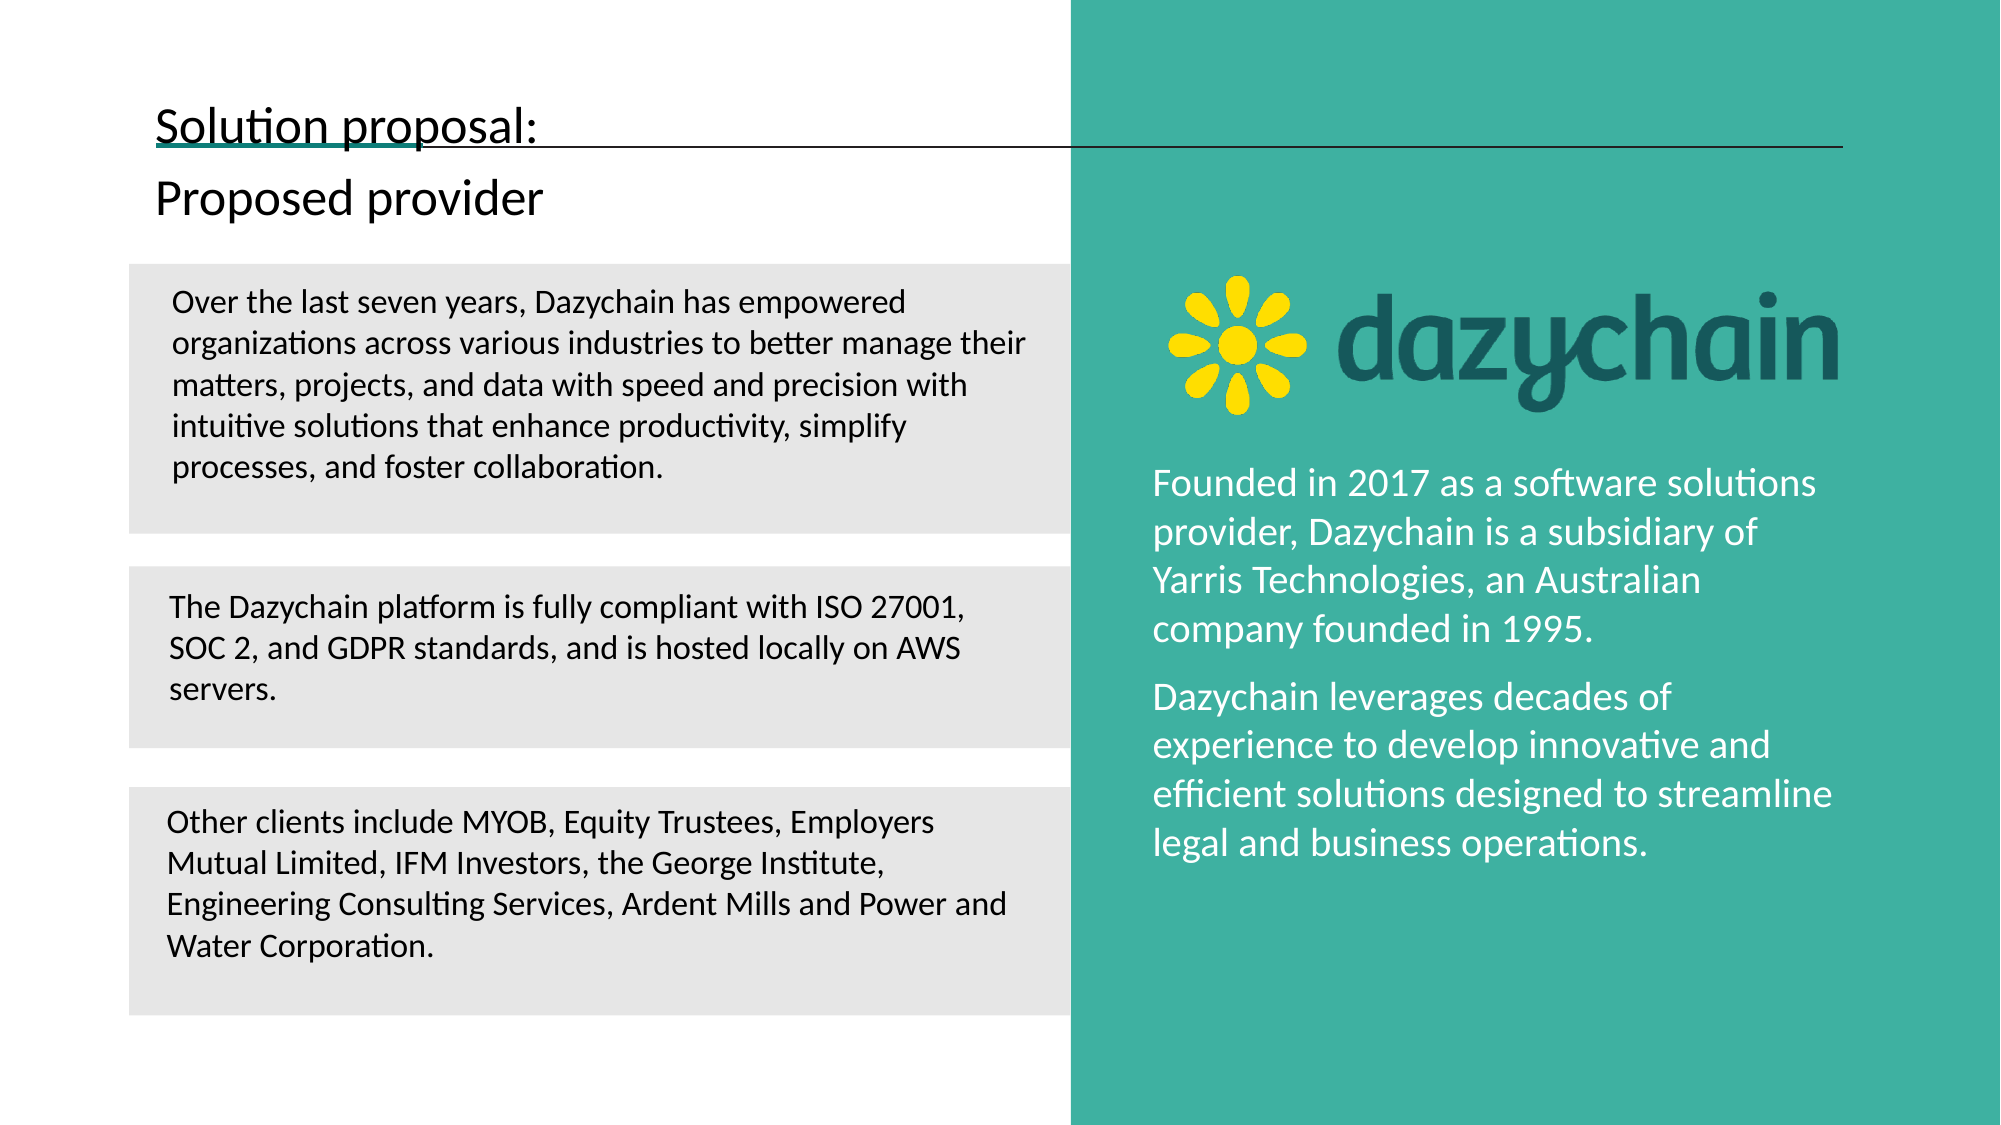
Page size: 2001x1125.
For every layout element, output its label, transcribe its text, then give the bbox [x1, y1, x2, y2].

text_box [129, 787, 1071, 1016]
text_box Other clients include MYOB, Equity Trustees, Employers Mutual Limited, IFM Investors, the George Institute, Engineering Consulting Services, Ardent Mills and Power and Water Corporation. [162, 794, 1027, 968]
text_box [129, 566, 1071, 749]
text_box [129, 263, 1071, 534]
text_box Founded in 2017 as a software solutions provider, Dazychain is a subsidiary of Yarris Technologies, an Australian company founded in 1995. Dazychain leverages decades of experience to develop innovative and efficient solutions designed to streamline legal and business operations. [1148, 451, 1857, 869]
text_box The Dazychain platform is fully compliant with ISO 27001, SOC 2, and GDPR standards, and is hosted locally on AWS servers. [165, 579, 1029, 712]
text_box Over the last seven years, Dazychain has empowered organizations across various industries to better manage their matters, projects, and data with speed and precision with intuitive solutions that enhance productivity, simplify processes, and foster collaboration. [167, 274, 1032, 490]
list Solution proposal: Proposed provider [145, 77, 1093, 226]
picture [1147, 263, 1858, 428]
